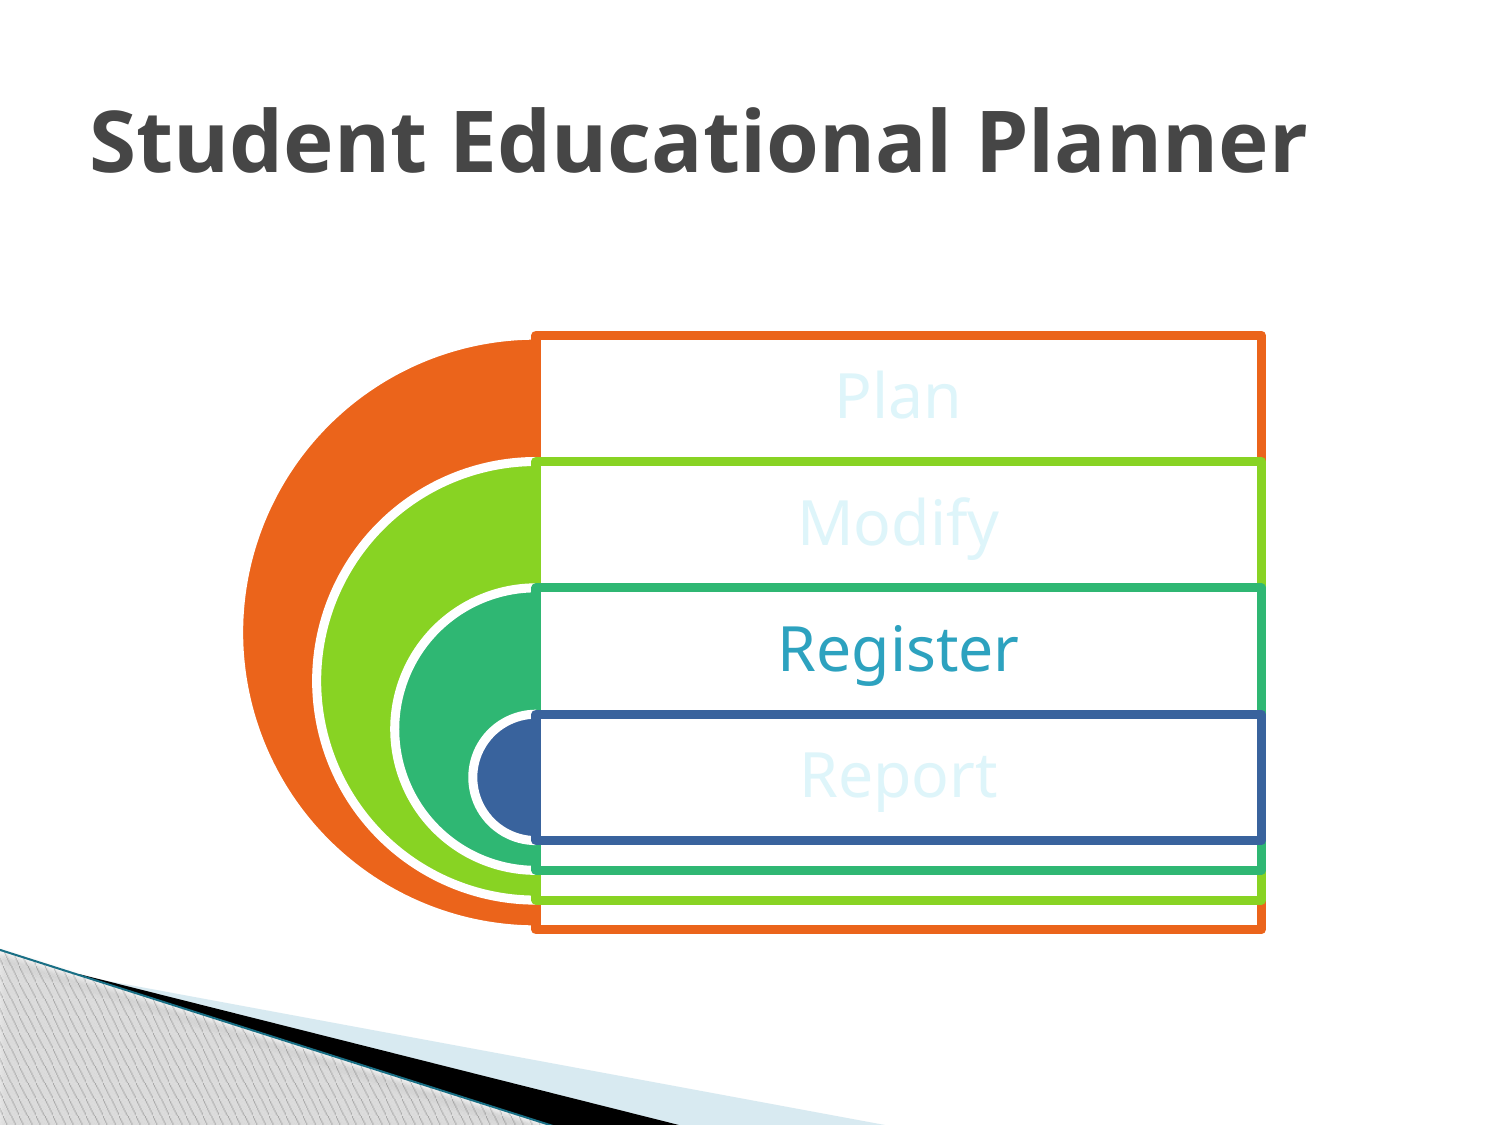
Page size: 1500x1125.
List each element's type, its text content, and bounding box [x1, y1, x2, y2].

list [238, 334, 1262, 931]
title Student Educational Planner [75, 45, 1425, 233]
